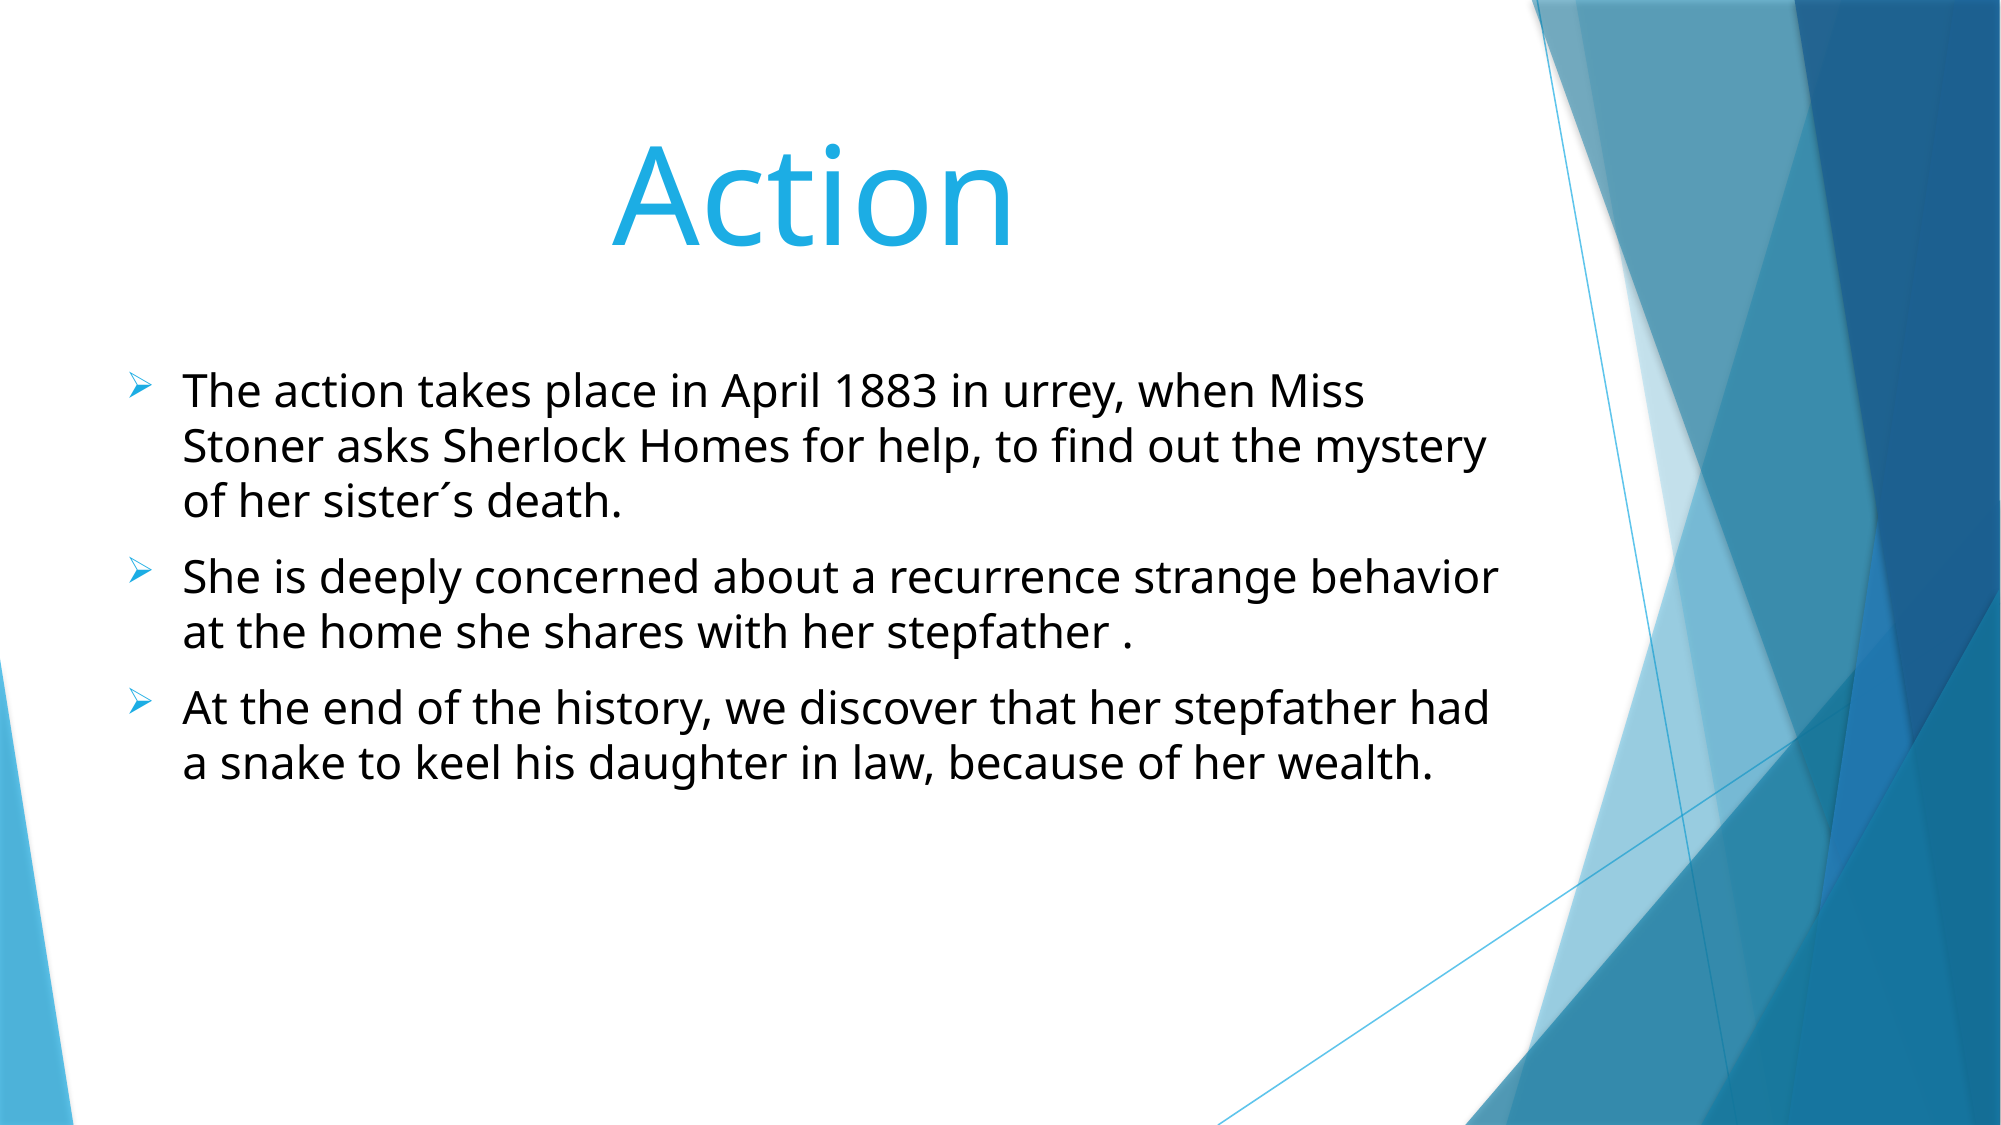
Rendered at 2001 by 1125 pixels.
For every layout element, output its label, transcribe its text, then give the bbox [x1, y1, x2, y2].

list The action takes place in April 1883 in urrey, when Miss Stoner asks Sherlock Homes for help, to find out the mystery of her sister´s death.​ She is deeply concerned about a recurrence strange behavior at the home she shares with her stepfather .​ At the end of the history, we discover that her stepfather had a snake to keel his daughter in law, because of her wealth. ​ [111, 354, 1522, 1008]
title Action [111, 99, 1522, 303]
